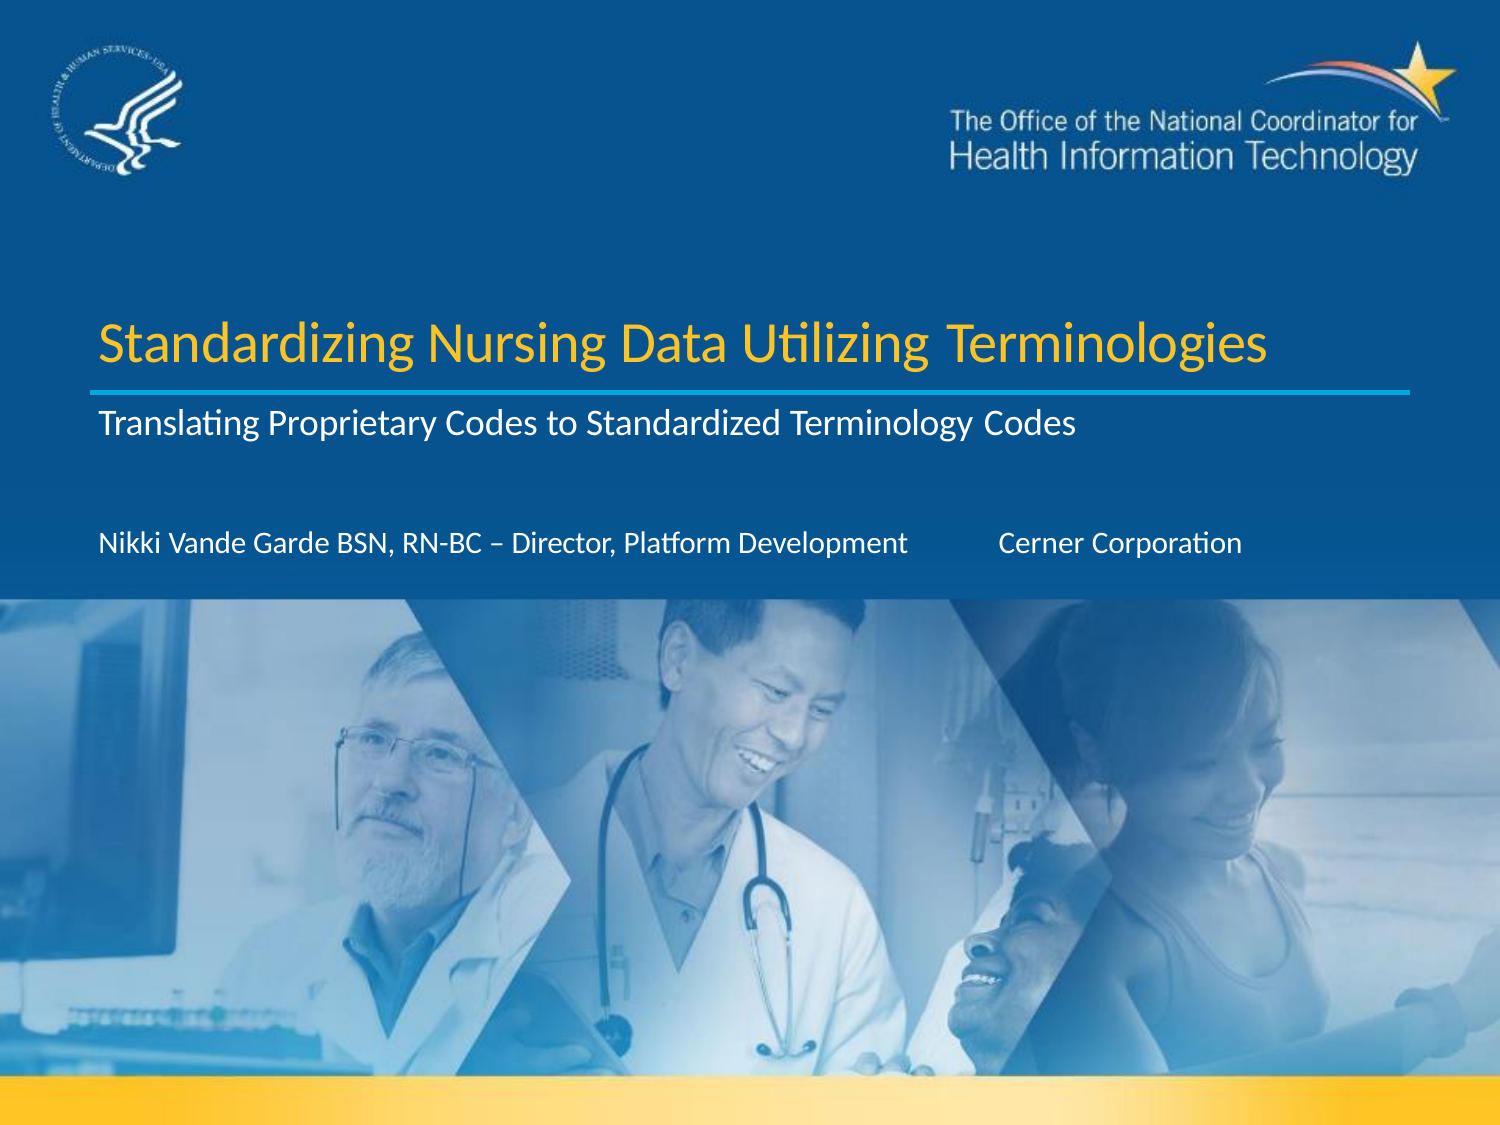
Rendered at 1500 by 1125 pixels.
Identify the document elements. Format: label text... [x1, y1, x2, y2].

title Standardizing Nursing Data Utilizing Terminologies [96, 302, 1287, 492]
text_box [0, 0, 1500, 1125]
text_box Nikki Vande Garde BSN, RN-BC – Director, Platform Development [96, 520, 921, 560]
text_box Cerner Corporation [996, 520, 1247, 560]
text_box Translating Proprietary Codes to Standardized Terminology Codes [96, 395, 1093, 443]
